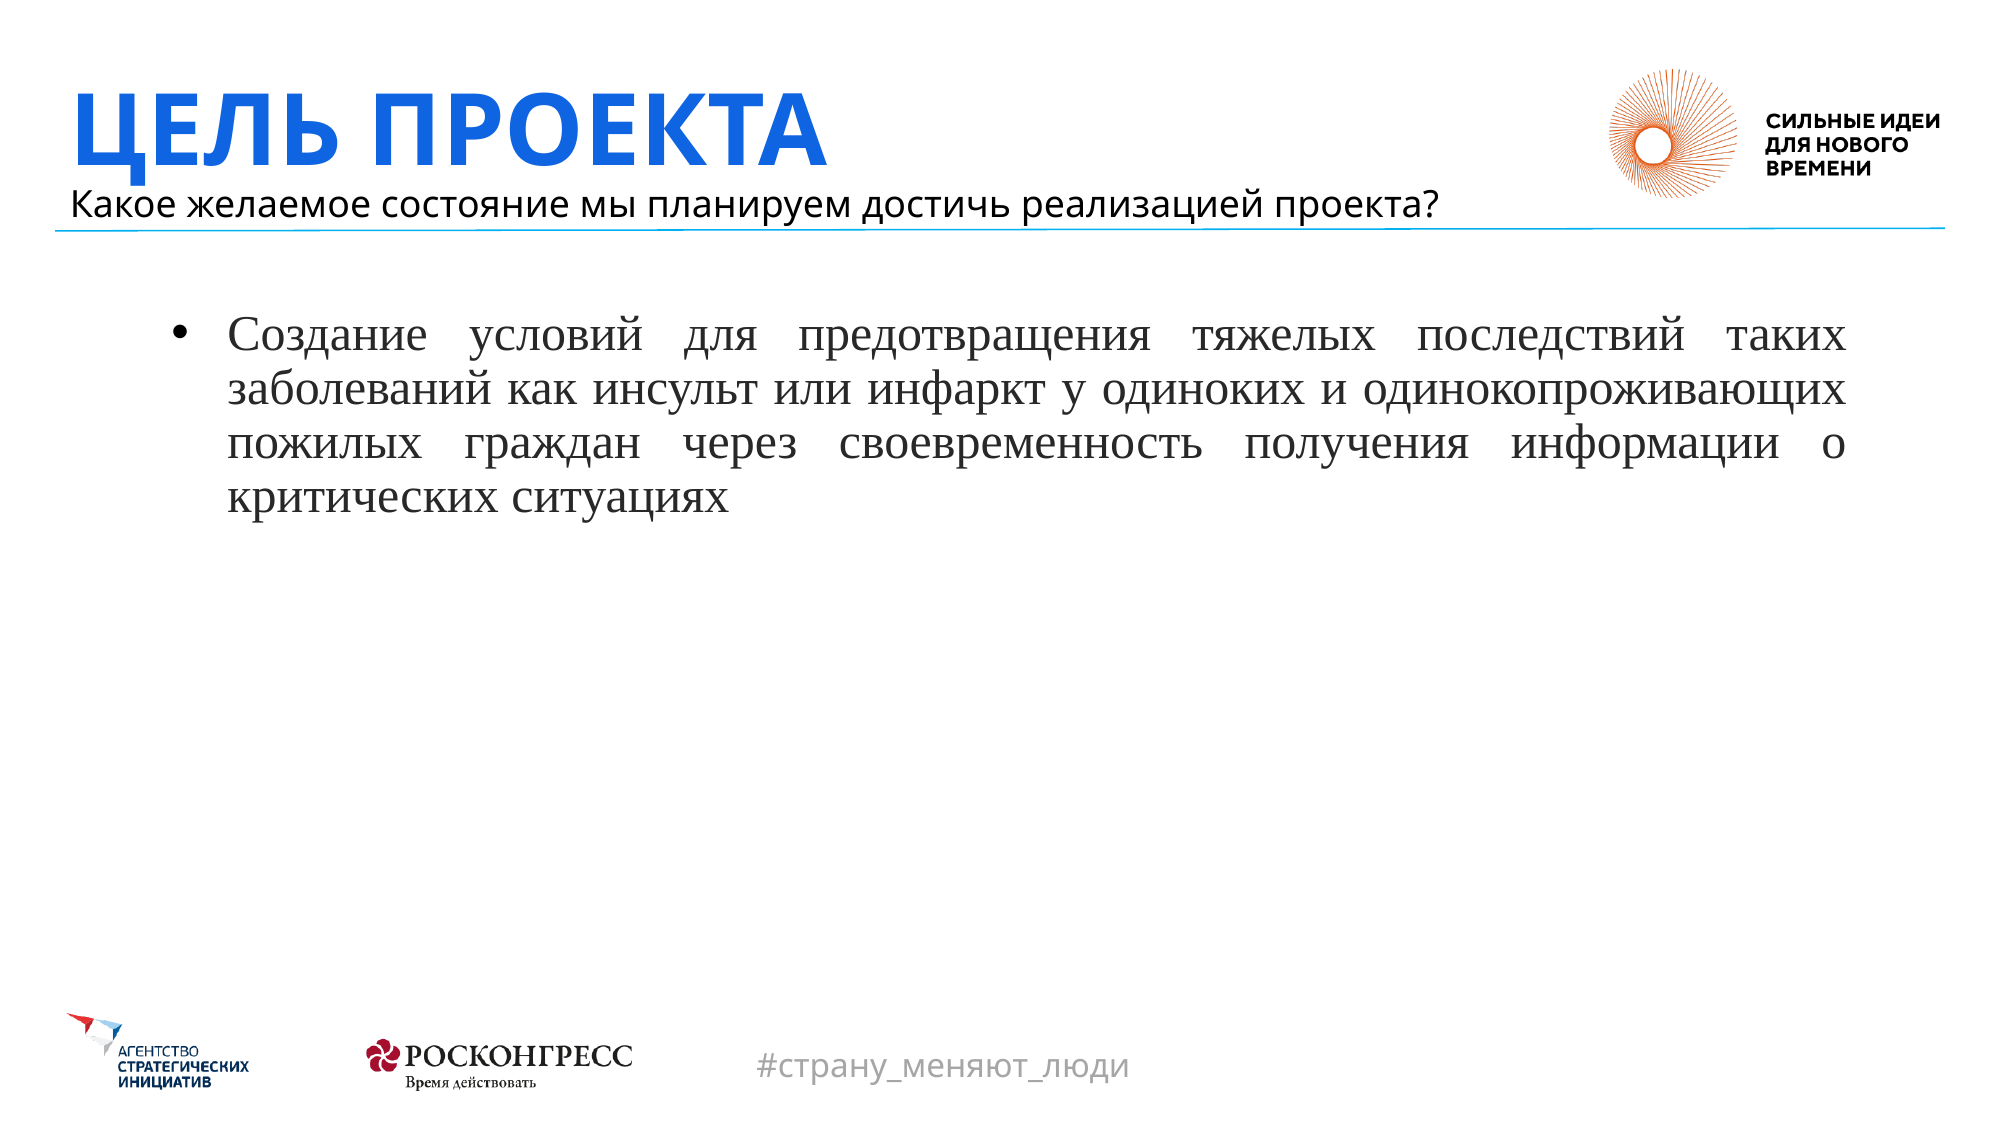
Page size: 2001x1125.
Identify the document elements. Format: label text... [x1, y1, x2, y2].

text_box Какое желаемое состояние мы планируем достичь реализацией проекта? [55, 172, 1711, 226]
title Цель проекта [55, 74, 1603, 172]
picture [66, 1013, 632, 1092]
text_box #страну_меняют_люди [756, 1043, 1319, 1084]
list Создание условий для предотвращения тяжелых последствий таких заболеваний как инсульт или инфаркт у одиноких и одинокопроживающих пожилых граждан через своевременность получения информации о критических ситуациях [137, 299, 1863, 1014]
picture [1608, 69, 1946, 198]
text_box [54, 227, 1946, 232]
